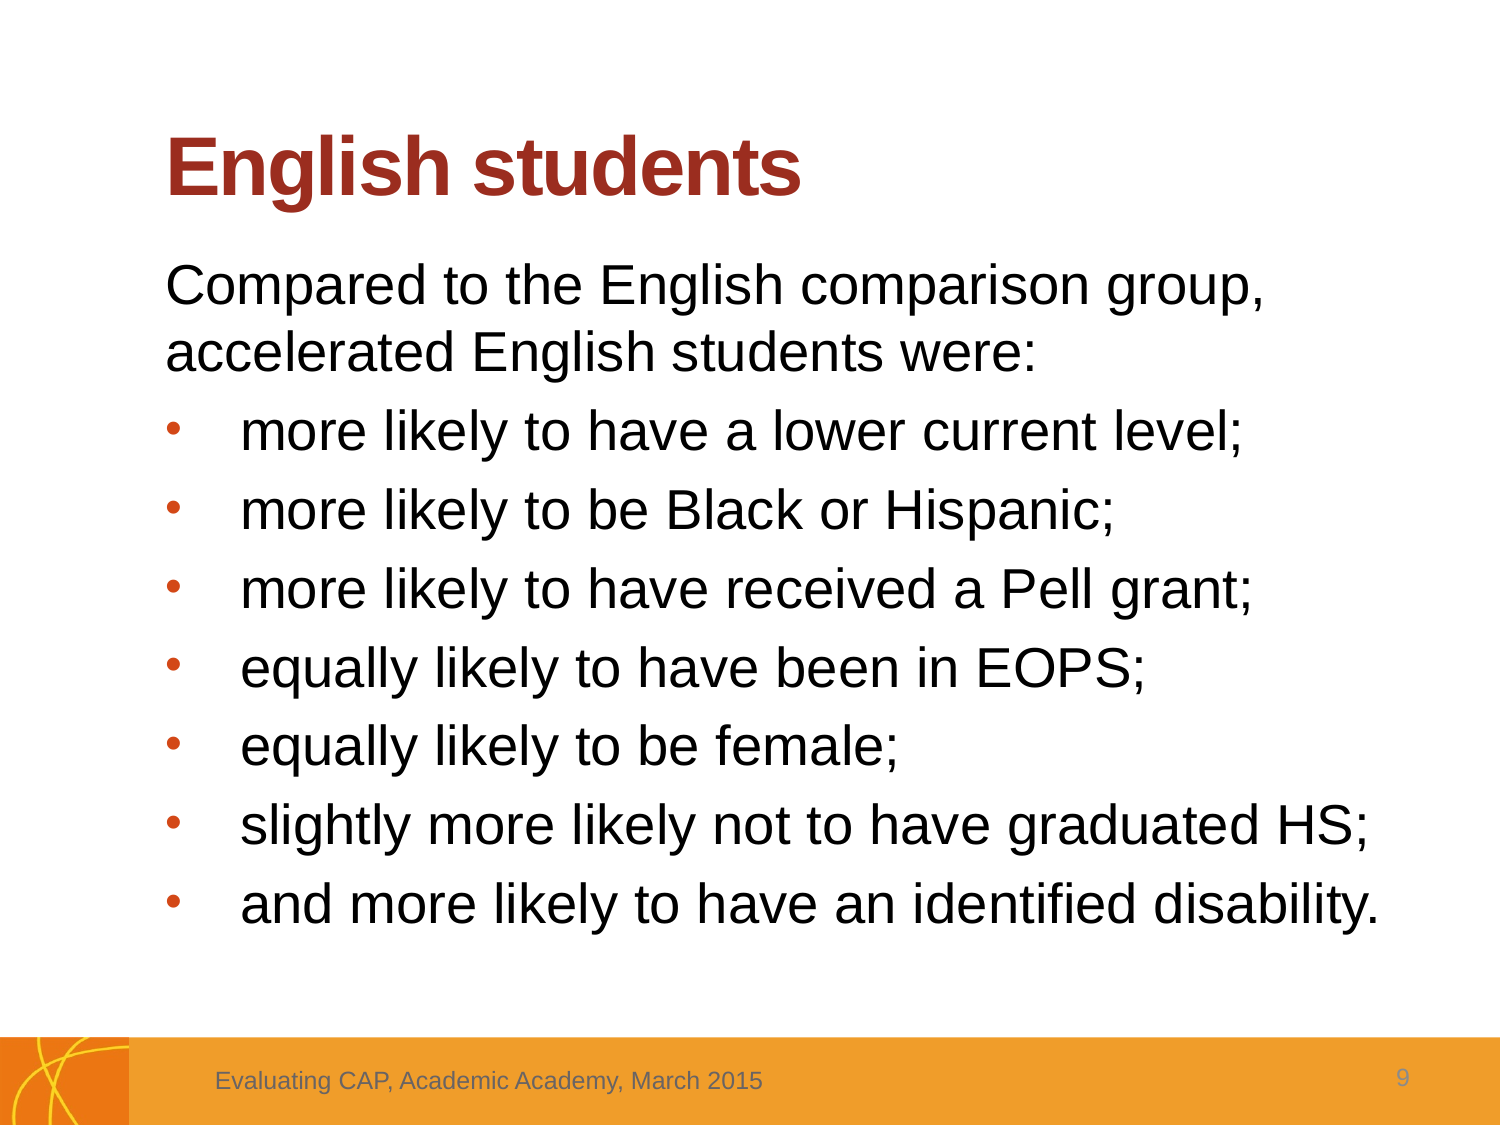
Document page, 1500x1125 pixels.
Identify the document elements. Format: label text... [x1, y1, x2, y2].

picture [0, 1037, 129, 1125]
title English students [149, 74, 1363, 220]
slide_number 9 [1312, 1046, 1425, 1107]
list Compared to the English comparison group, accelerated English students were: more likely to have a lower current level; more likely to be Black or Hispanic; more likely to have received a Pell grant; equally likely to have been in EOPS; equally likely to be female; slightly more likely not to have graduated HS; and more likely to have an identified disability. [149, 240, 1426, 954]
footer Evaluating CAP, Academic Academy, March 2015 [200, 1057, 1175, 1102]
